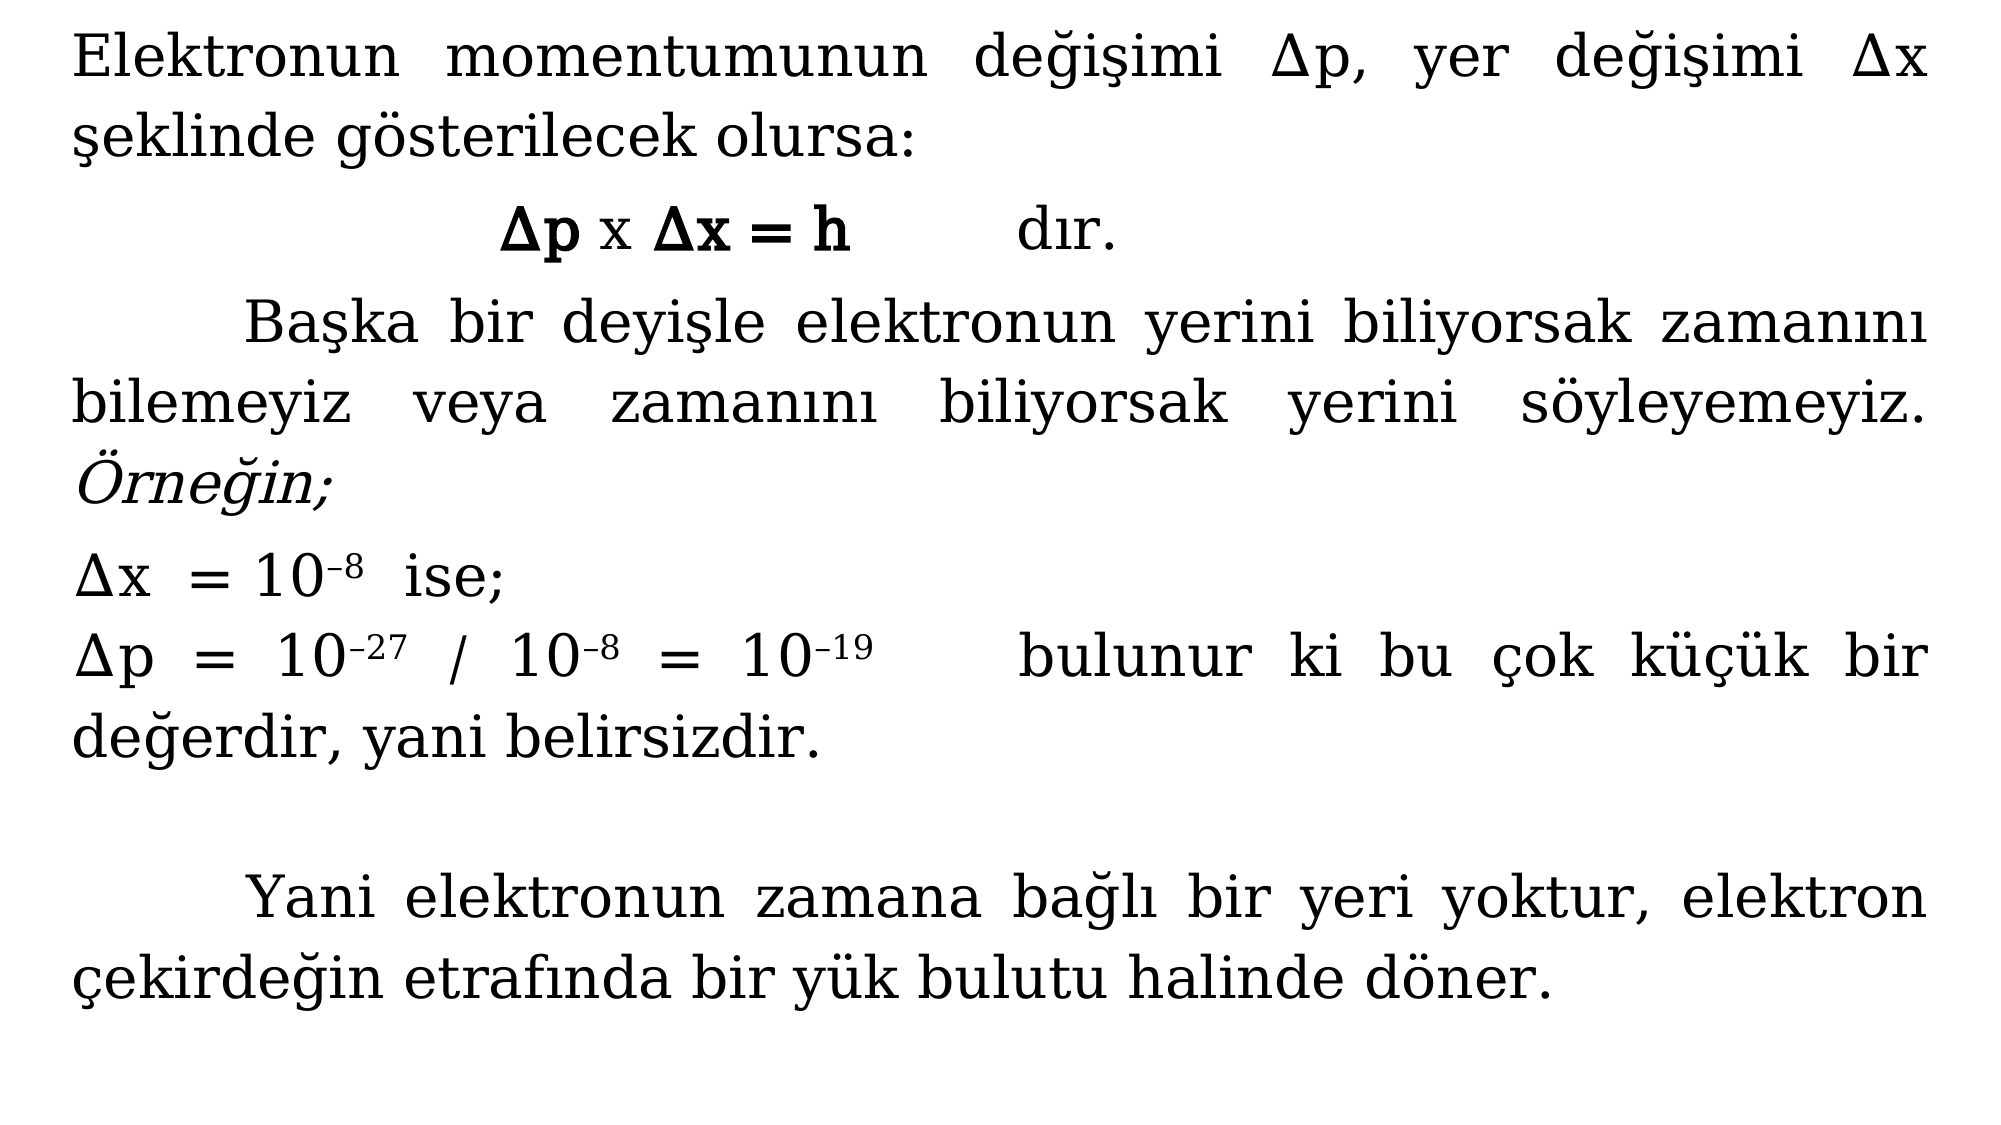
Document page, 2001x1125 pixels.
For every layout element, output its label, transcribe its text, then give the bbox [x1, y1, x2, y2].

text_box Elektronun momentumunun değişimi Δp, yer değişimi Δx şeklinde gösterilecek olursa: Δp x Δx = h dır. Başka bir deyişle elektronun yerini biliyorsak zamanını bilemeyiz veya zamanını biliyorsak yerini söyleyemeyiz. Örneğin; Δx = 10–8 ise; Δp = 10–27 / 10–8 = 10–19 bulunur ki bu çok küçük bir değerdir, yani belirsizdir. Yani elektronun zamana bağlı bir yeri yoktur, elektron çekirdeğin etrafında bir yük bulutu halinde döner. [56, 0, 1944, 1018]
